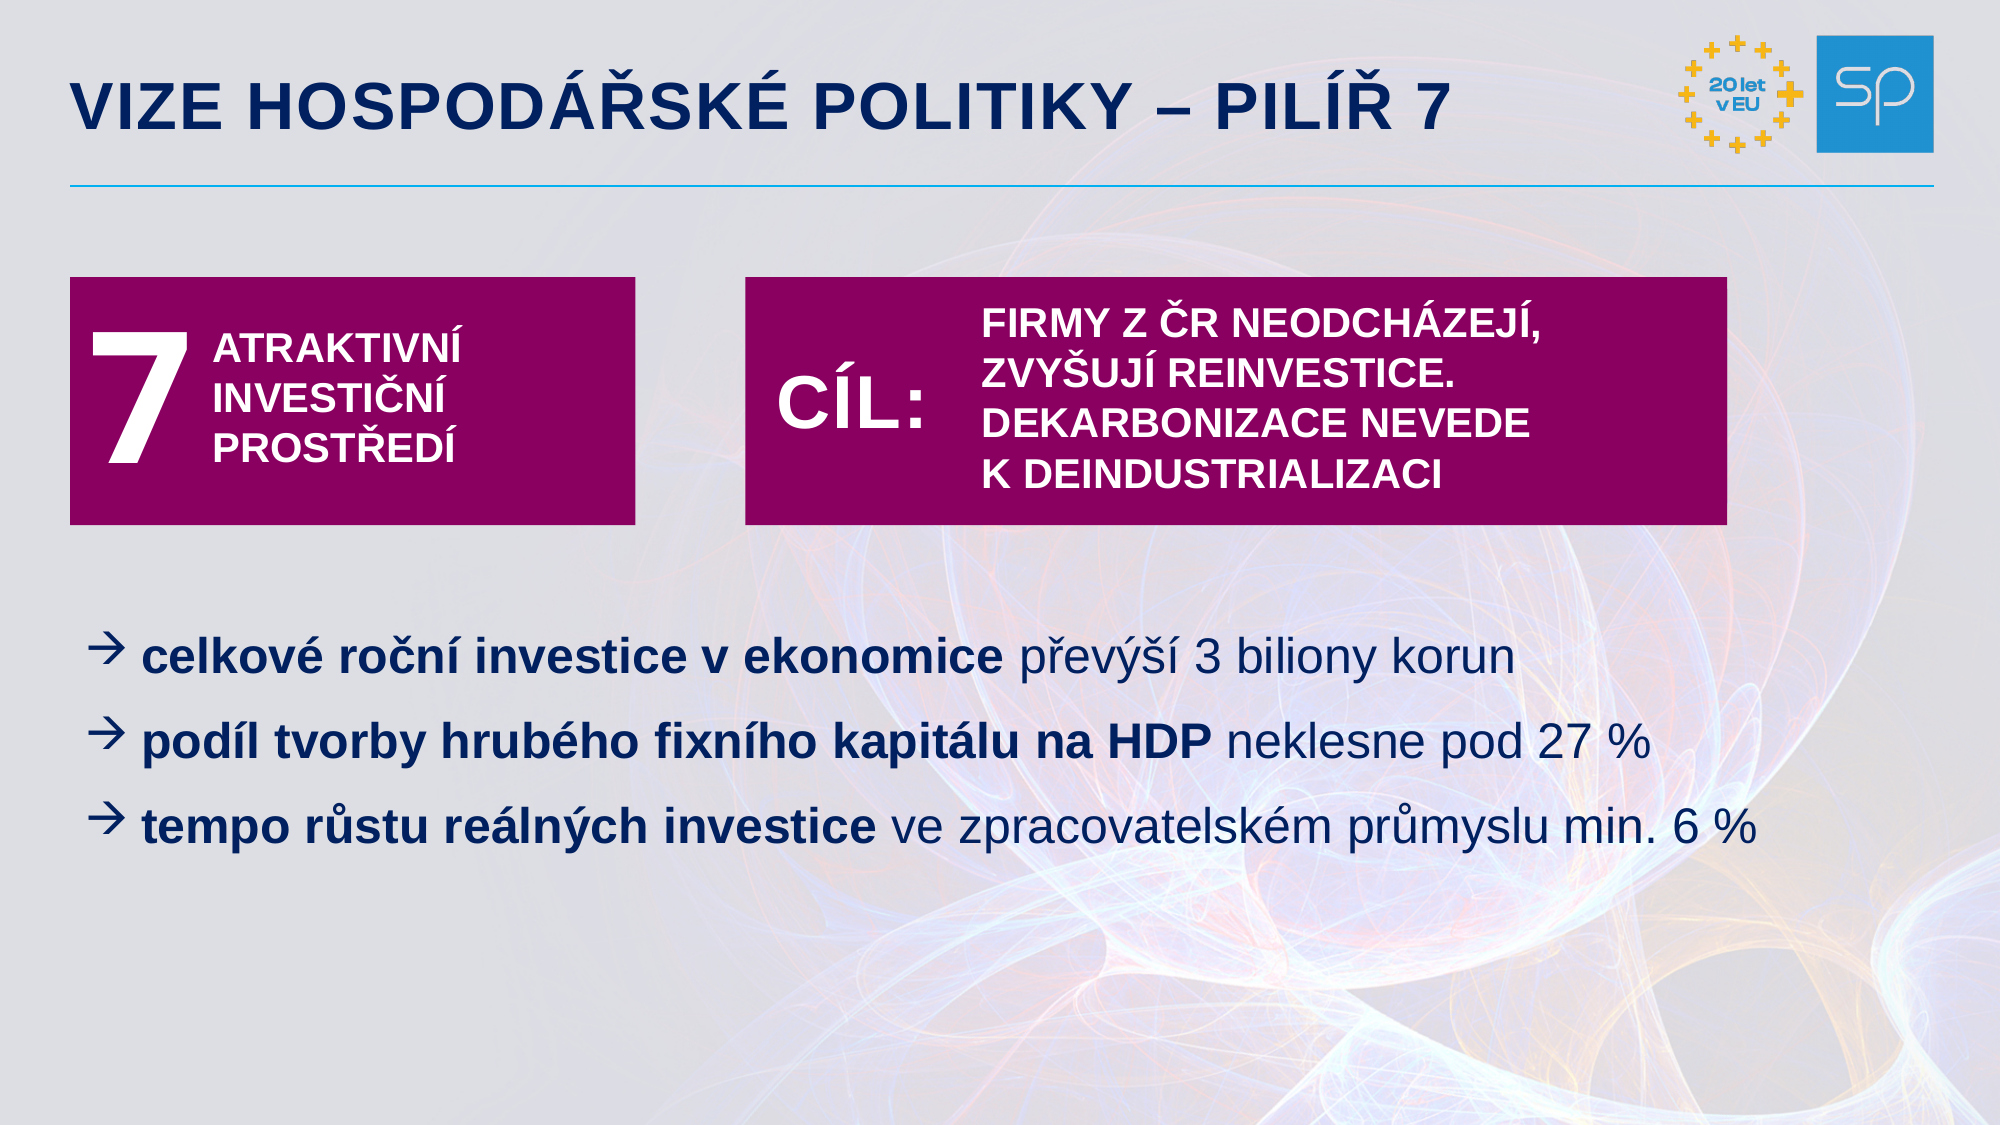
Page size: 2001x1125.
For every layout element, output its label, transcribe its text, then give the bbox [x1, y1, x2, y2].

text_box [70, 276, 636, 526]
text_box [745, 276, 1728, 526]
picture [0, 0, 2000, 1125]
text_box celkové roční investice v ekonomice převýší 3 biliony korun podíl tvorby hrubého fixního kapitálu na HDP neklesne pod 27 % tempo růstu reálných investice ve zpracovatelském průmyslu min. 6 % [70, 616, 1786, 862]
text_box VIZE HOSPODÁŘSKÉ POLITIKY – PILÍŘ 7 [70, 72, 1584, 144]
